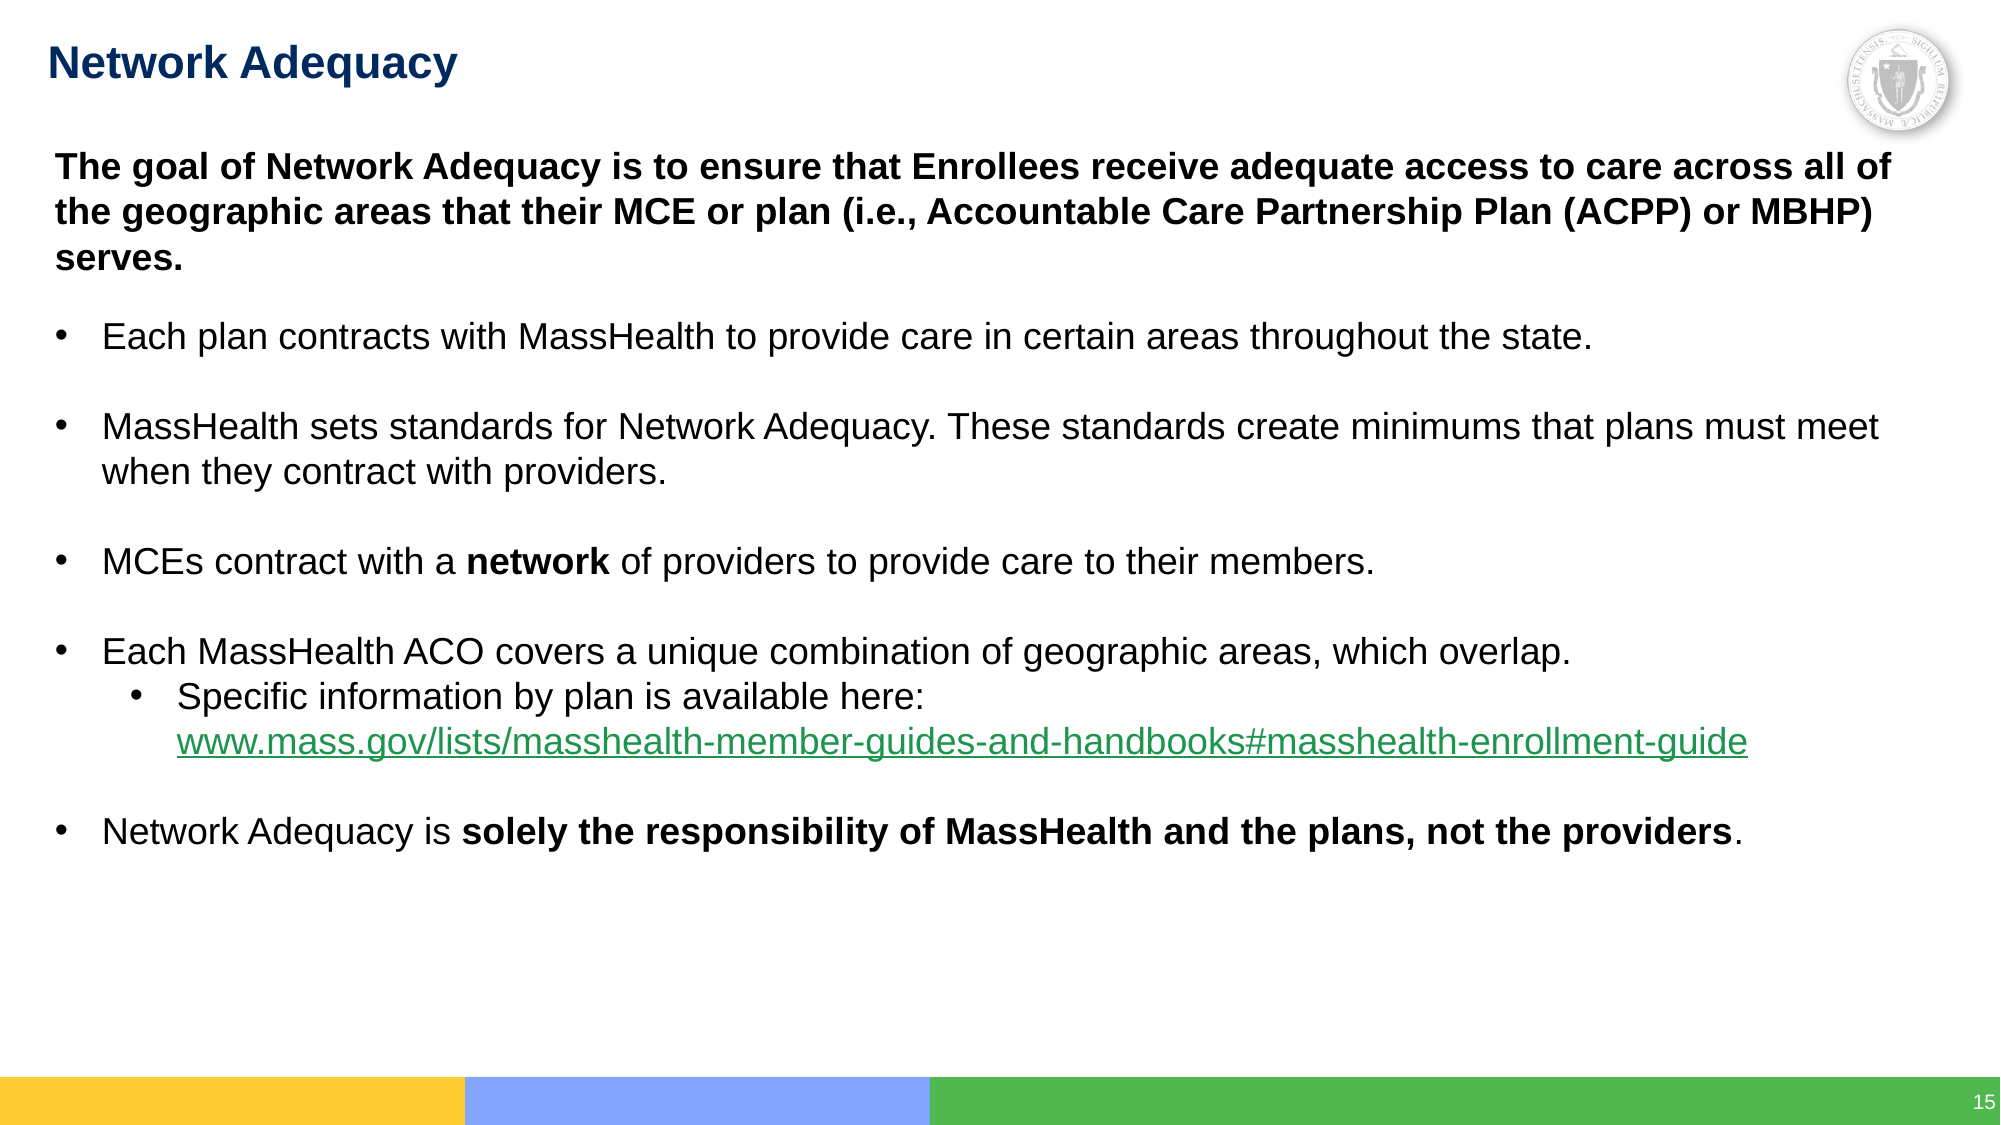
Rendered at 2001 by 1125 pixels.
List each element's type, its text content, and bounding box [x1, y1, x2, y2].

text_box Network Adequacy [47, 32, 1886, 88]
text_box Each plan contracts with MassHealth to provide care in certain areas throughout the state. MassHealth sets standards for Network Adequacy. These standards create minimums that plans must meet when they contract with providers. MCEs contract with a network of providers to provide care to their members. Each MassHealth ACO covers a unique combination of geographic areas, which overlap. Specific information by plan is available here: www.mass.gov/lists/masshealth-member-guides-and-handbooks#masshealth-enrollment-guide Network Adequacy is solely the responsibility of MassHealth and the plans, not the providers. [39, 304, 1974, 944]
text_box The goal of Network Adequacy is to ensure that Enrollees receive adequate access to care across all of the geographic areas that their MCE or plan (i.e., Accountable Care Partnership Plan (ACPP) or MBHP) serves. [39, 135, 1953, 286]
